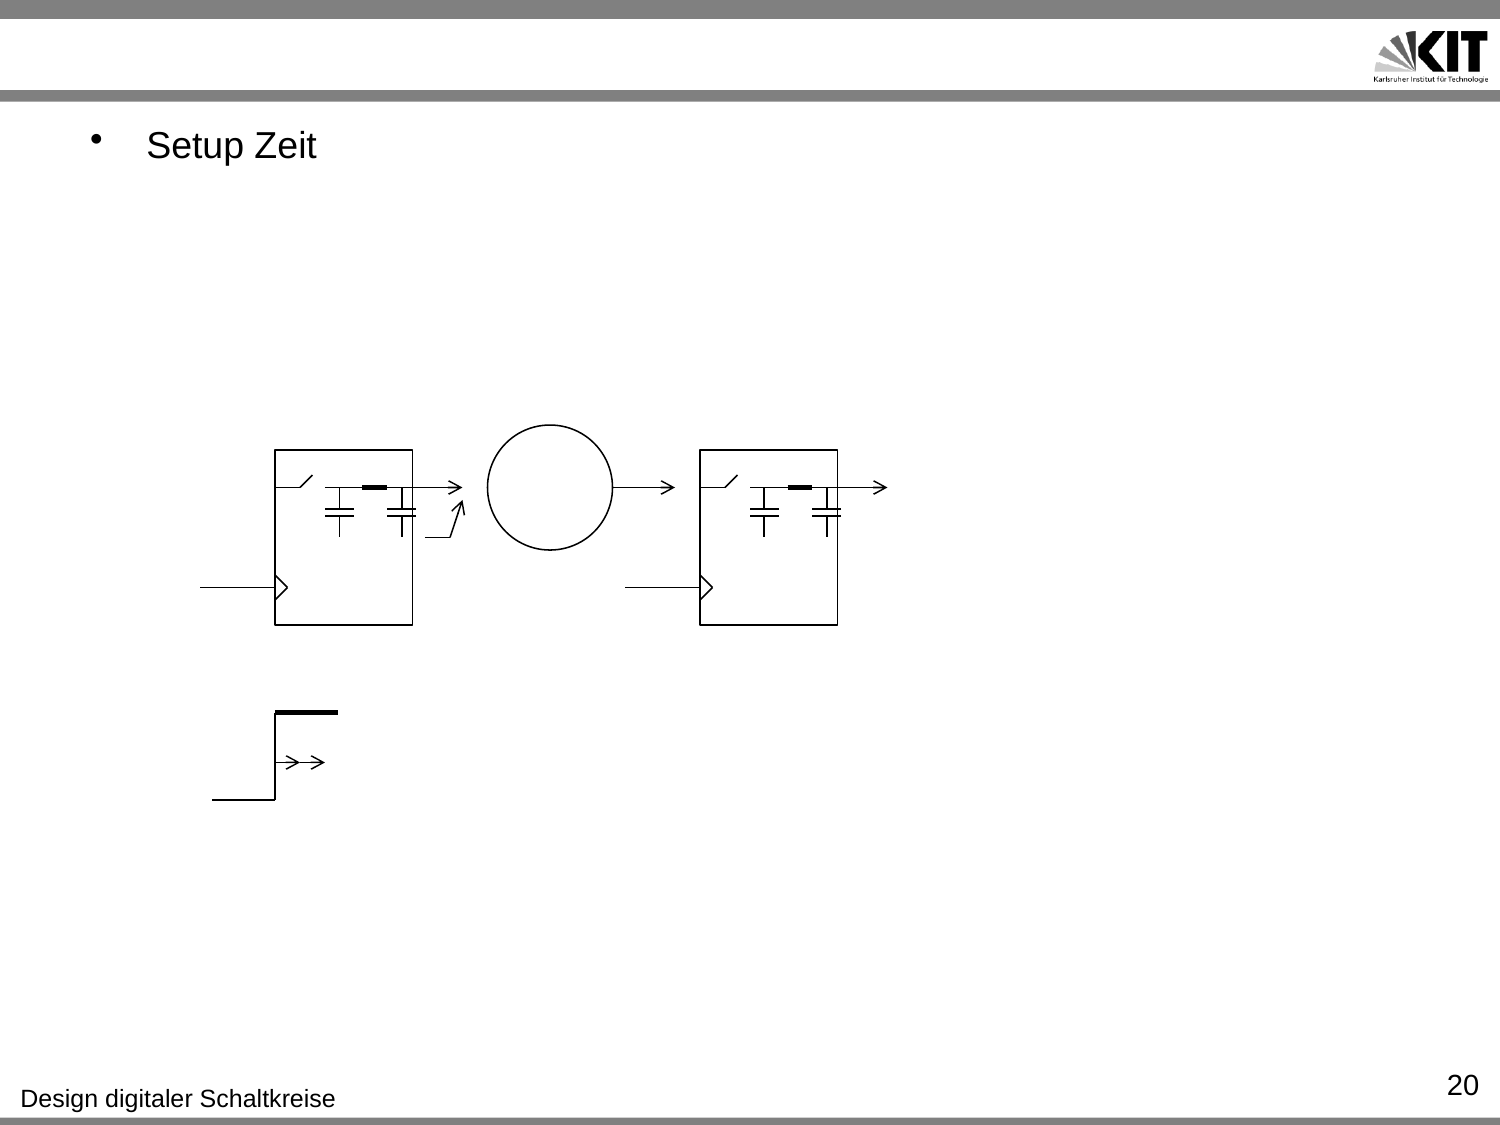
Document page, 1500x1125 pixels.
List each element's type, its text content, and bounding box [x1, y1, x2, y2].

table_cell [380, 490, 413, 545]
table_cell [805, 490, 838, 545]
table_cell [706, 480, 739, 495]
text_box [699, 574, 713, 587]
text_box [274, 587, 288, 601]
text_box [449, 499, 463, 538]
text_box [274, 450, 413, 625]
picture [1374, 31, 1488, 83]
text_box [812, 487, 842, 538]
table_cell [746, 488, 786, 545]
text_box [699, 587, 713, 601]
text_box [387, 487, 417, 538]
text_box [487, 425, 613, 551]
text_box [324, 487, 354, 538]
slide_number 20 [1364, 1058, 1495, 1094]
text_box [749, 487, 779, 538]
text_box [299, 474, 313, 488]
list Setup Zeit [75, 113, 1425, 300]
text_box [724, 474, 738, 488]
text_box [699, 450, 838, 625]
table_cell [281, 480, 314, 495]
table_cell [321, 488, 361, 545]
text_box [274, 574, 288, 587]
